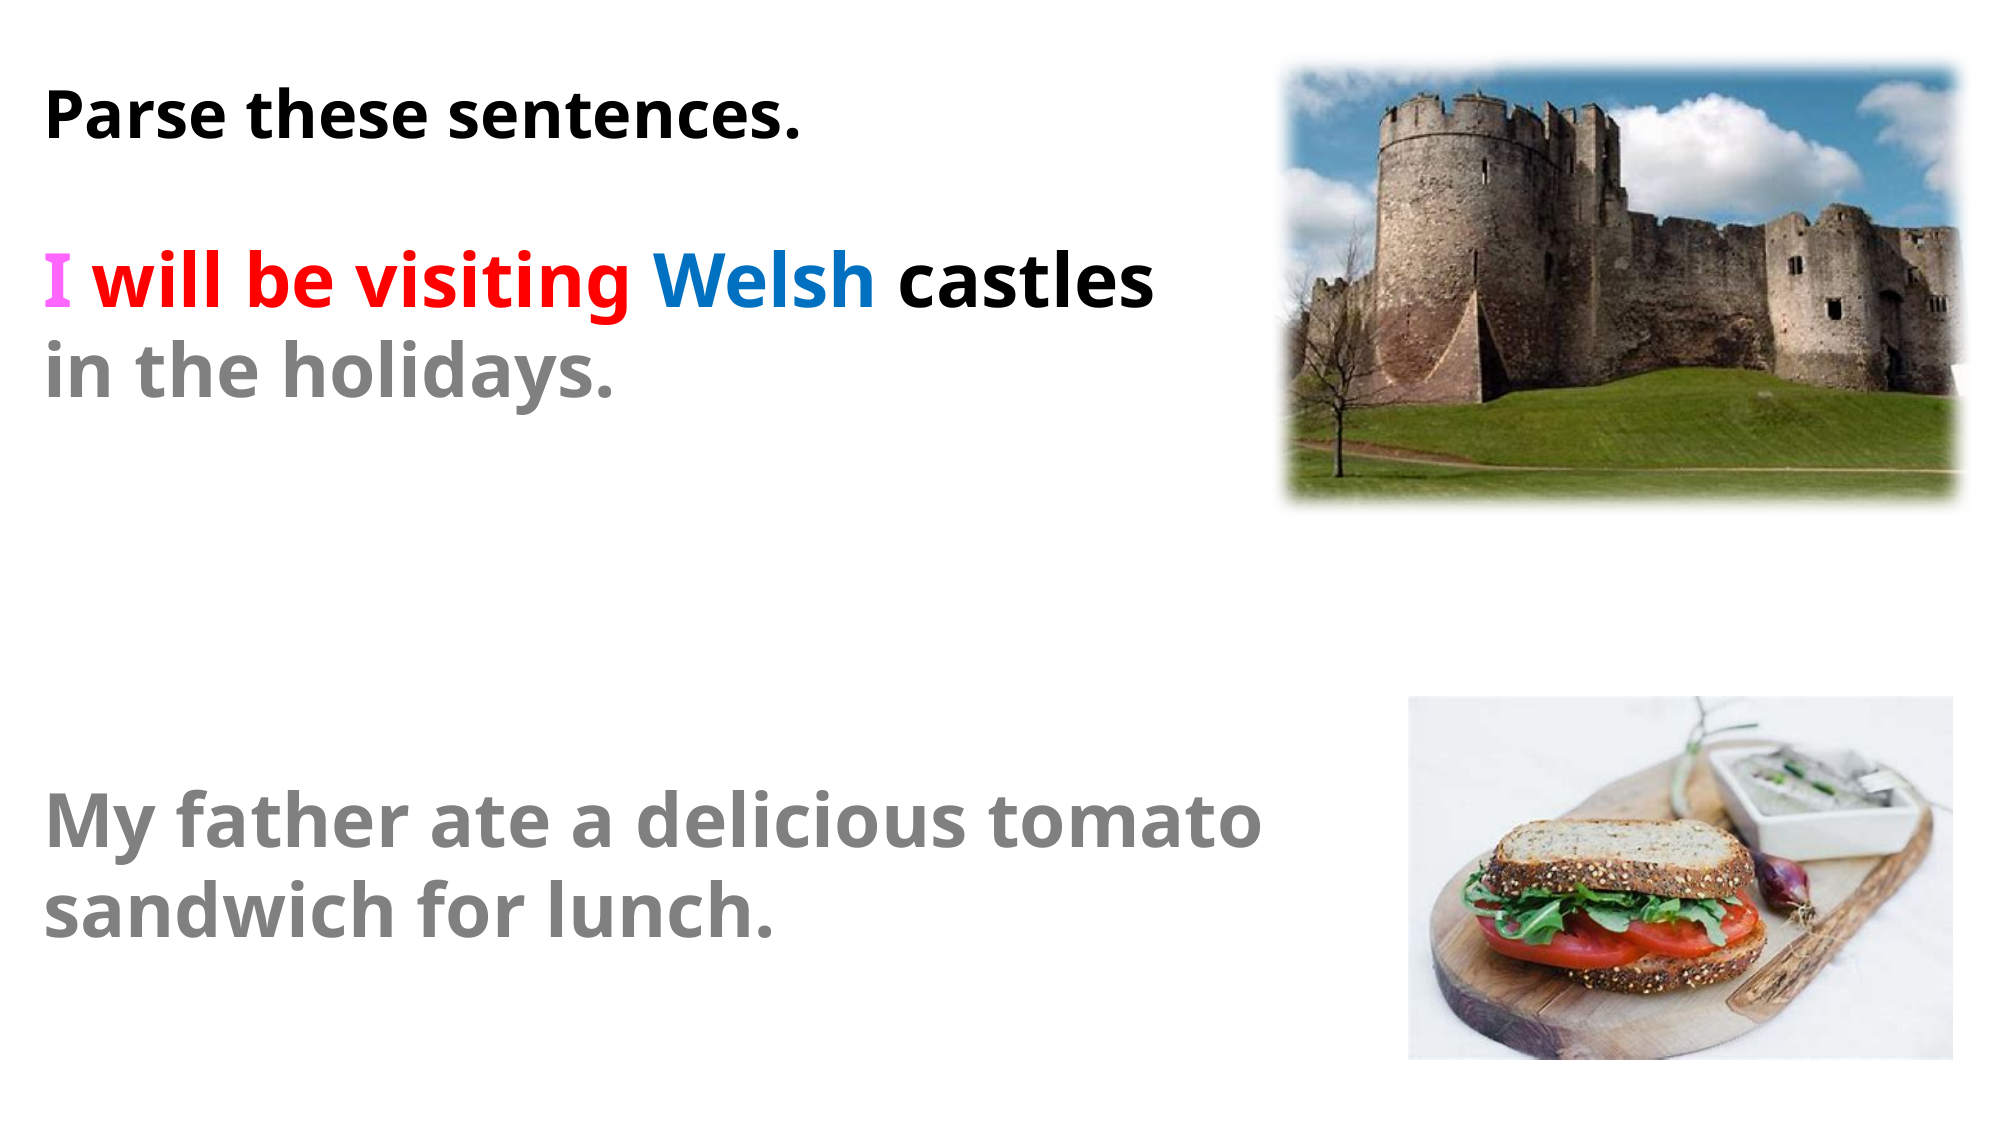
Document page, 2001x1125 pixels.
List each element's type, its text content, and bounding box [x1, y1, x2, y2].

picture [1271, 51, 1972, 517]
picture [1408, 696, 1953, 1060]
text_box Parse these sentences. I will be visiting Welsh castles in the holidays. My father ate a delicious tomato sandwich for lunch. [28, 64, 1494, 960]
